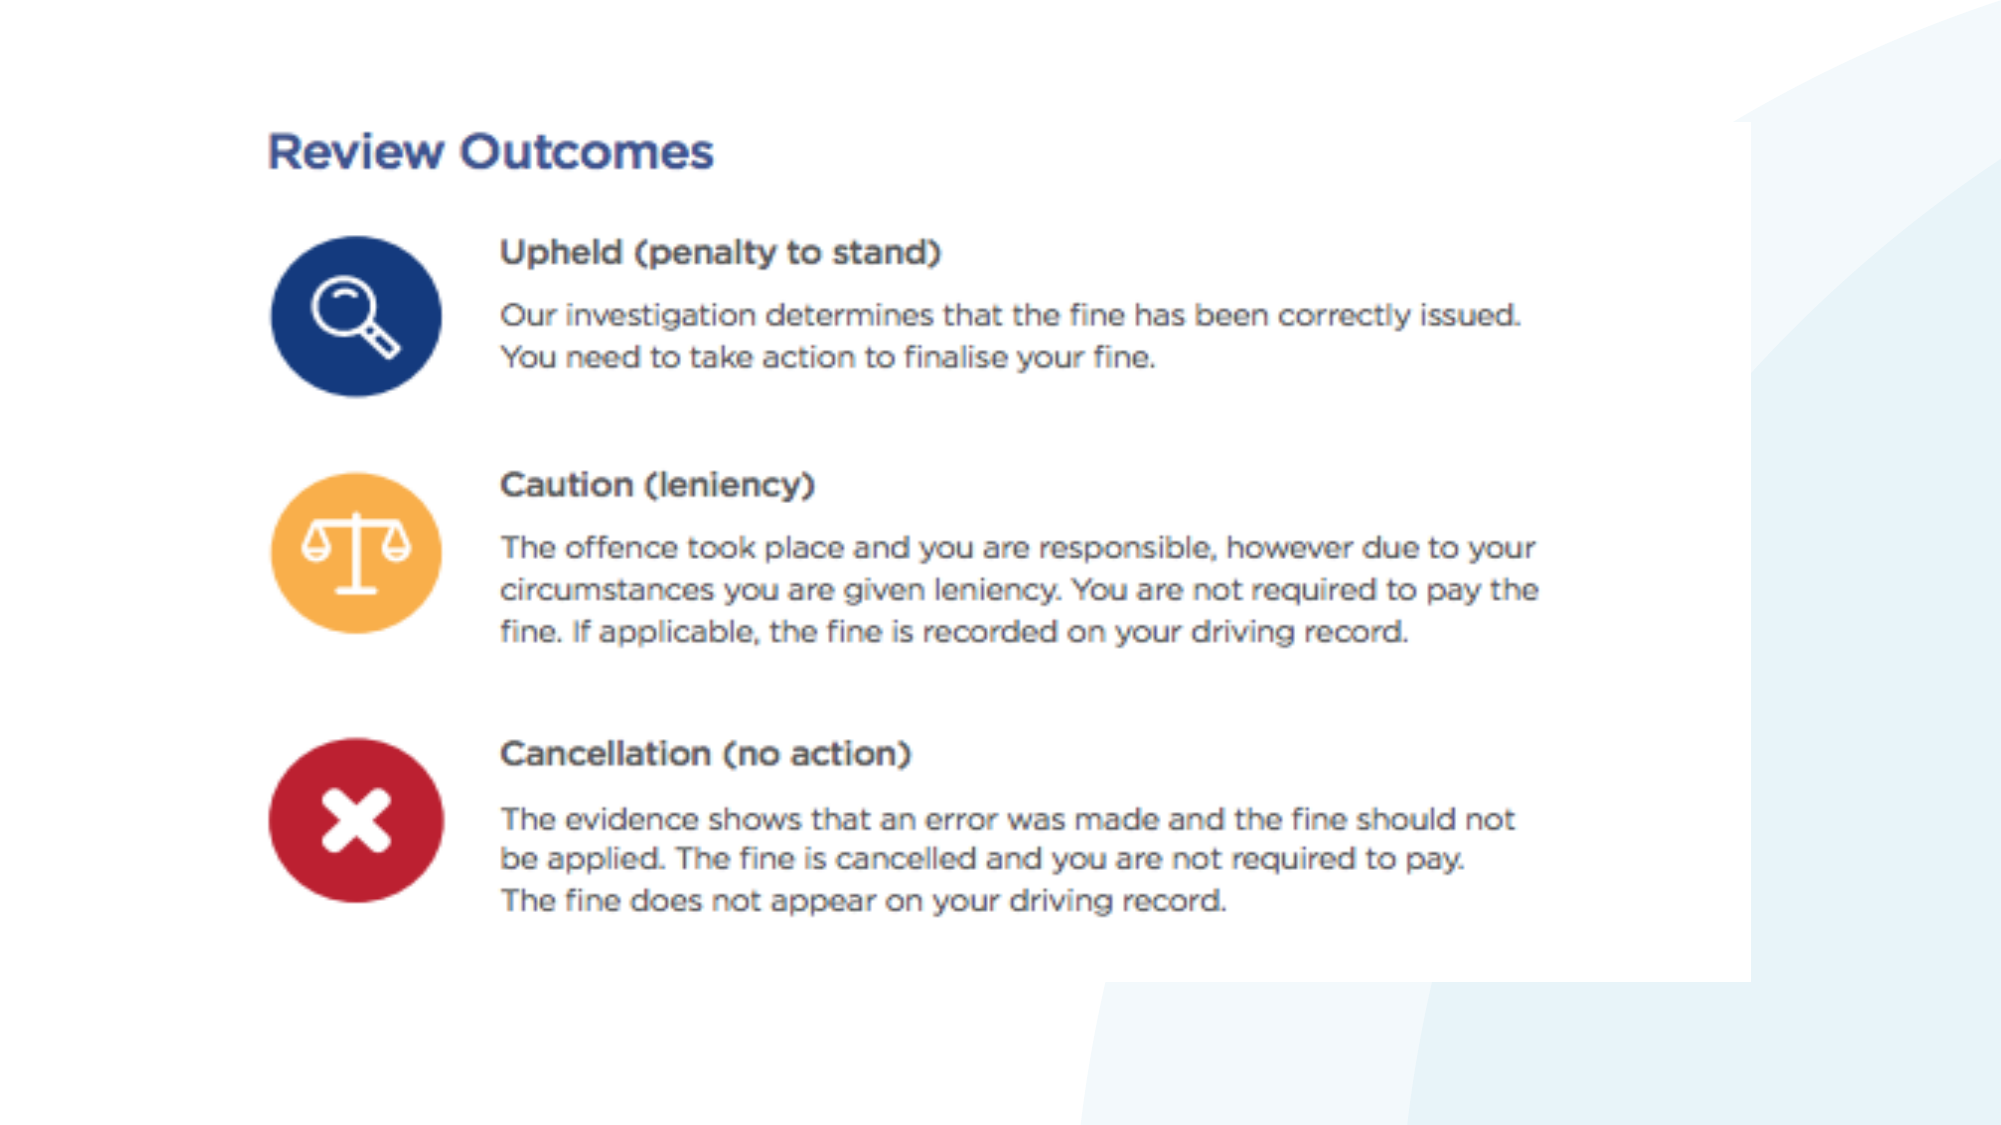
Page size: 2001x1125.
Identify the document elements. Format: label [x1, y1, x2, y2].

picture [230, 122, 1752, 982]
